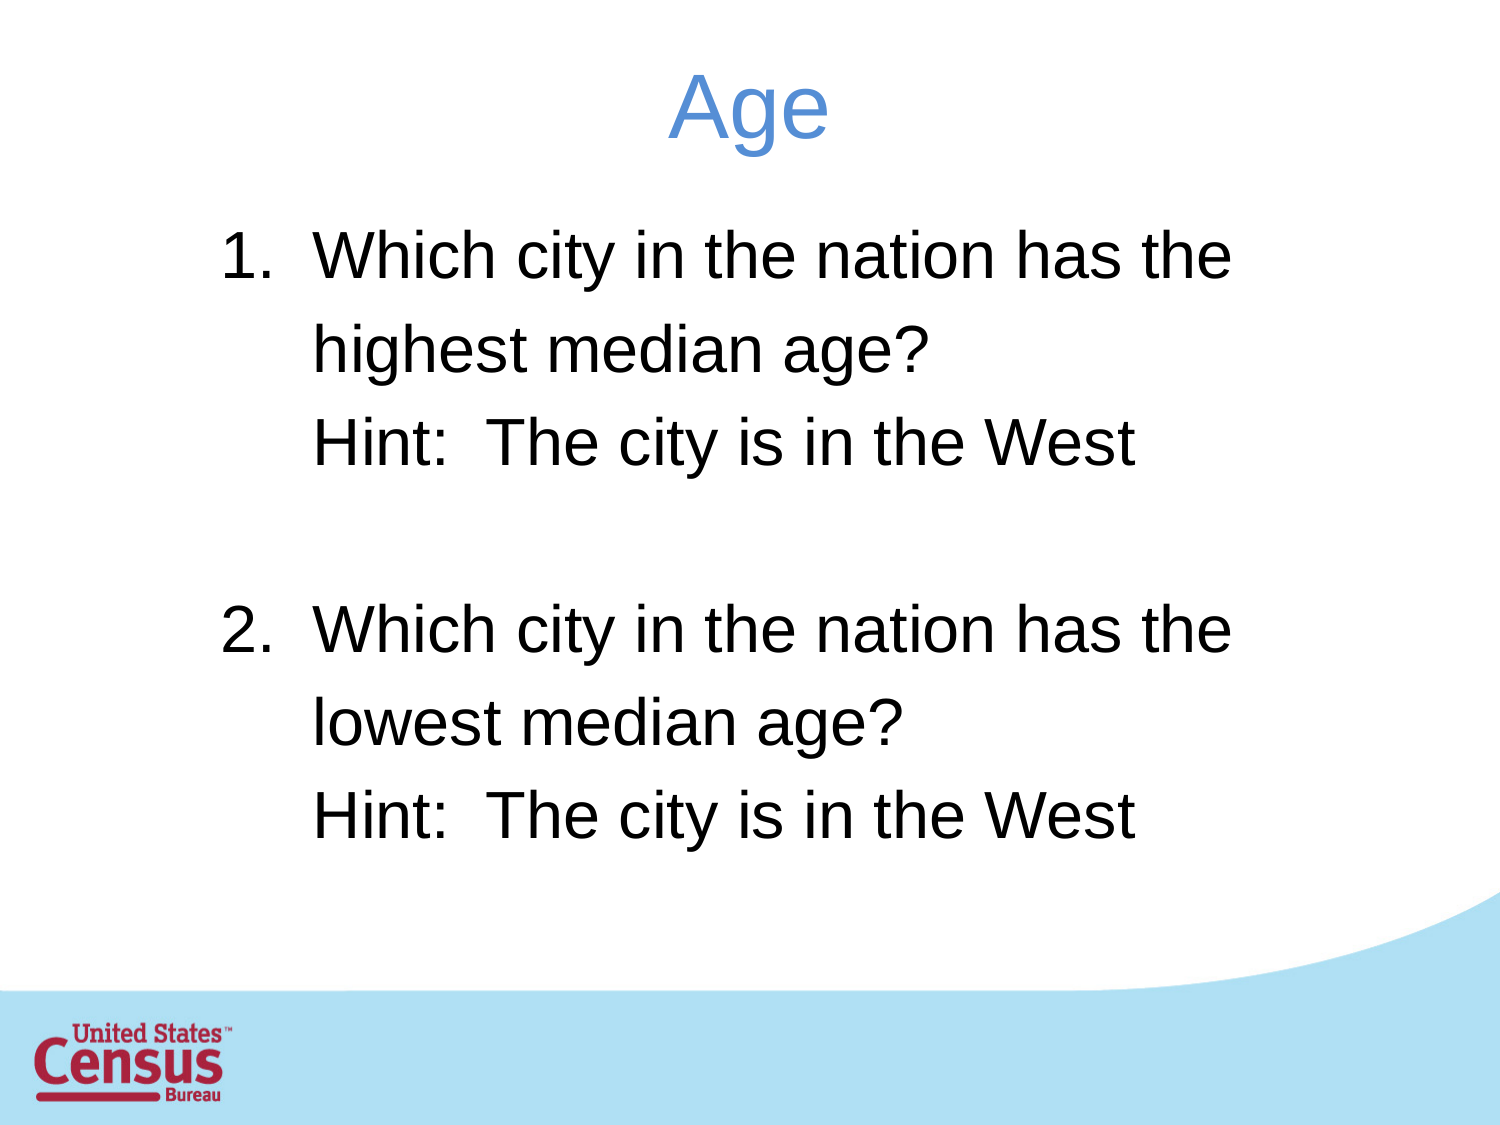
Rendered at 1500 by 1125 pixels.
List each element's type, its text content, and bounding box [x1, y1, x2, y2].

subtitle 1. Which city in the nation has the highest median age? Hint: The city is in the West 2. Which city in the nation has the lowest median age? Hint: The city is in the West [186, 204, 1289, 1055]
picture [0, 888, 1500, 1125]
title Age [0, 0, 1500, 205]
